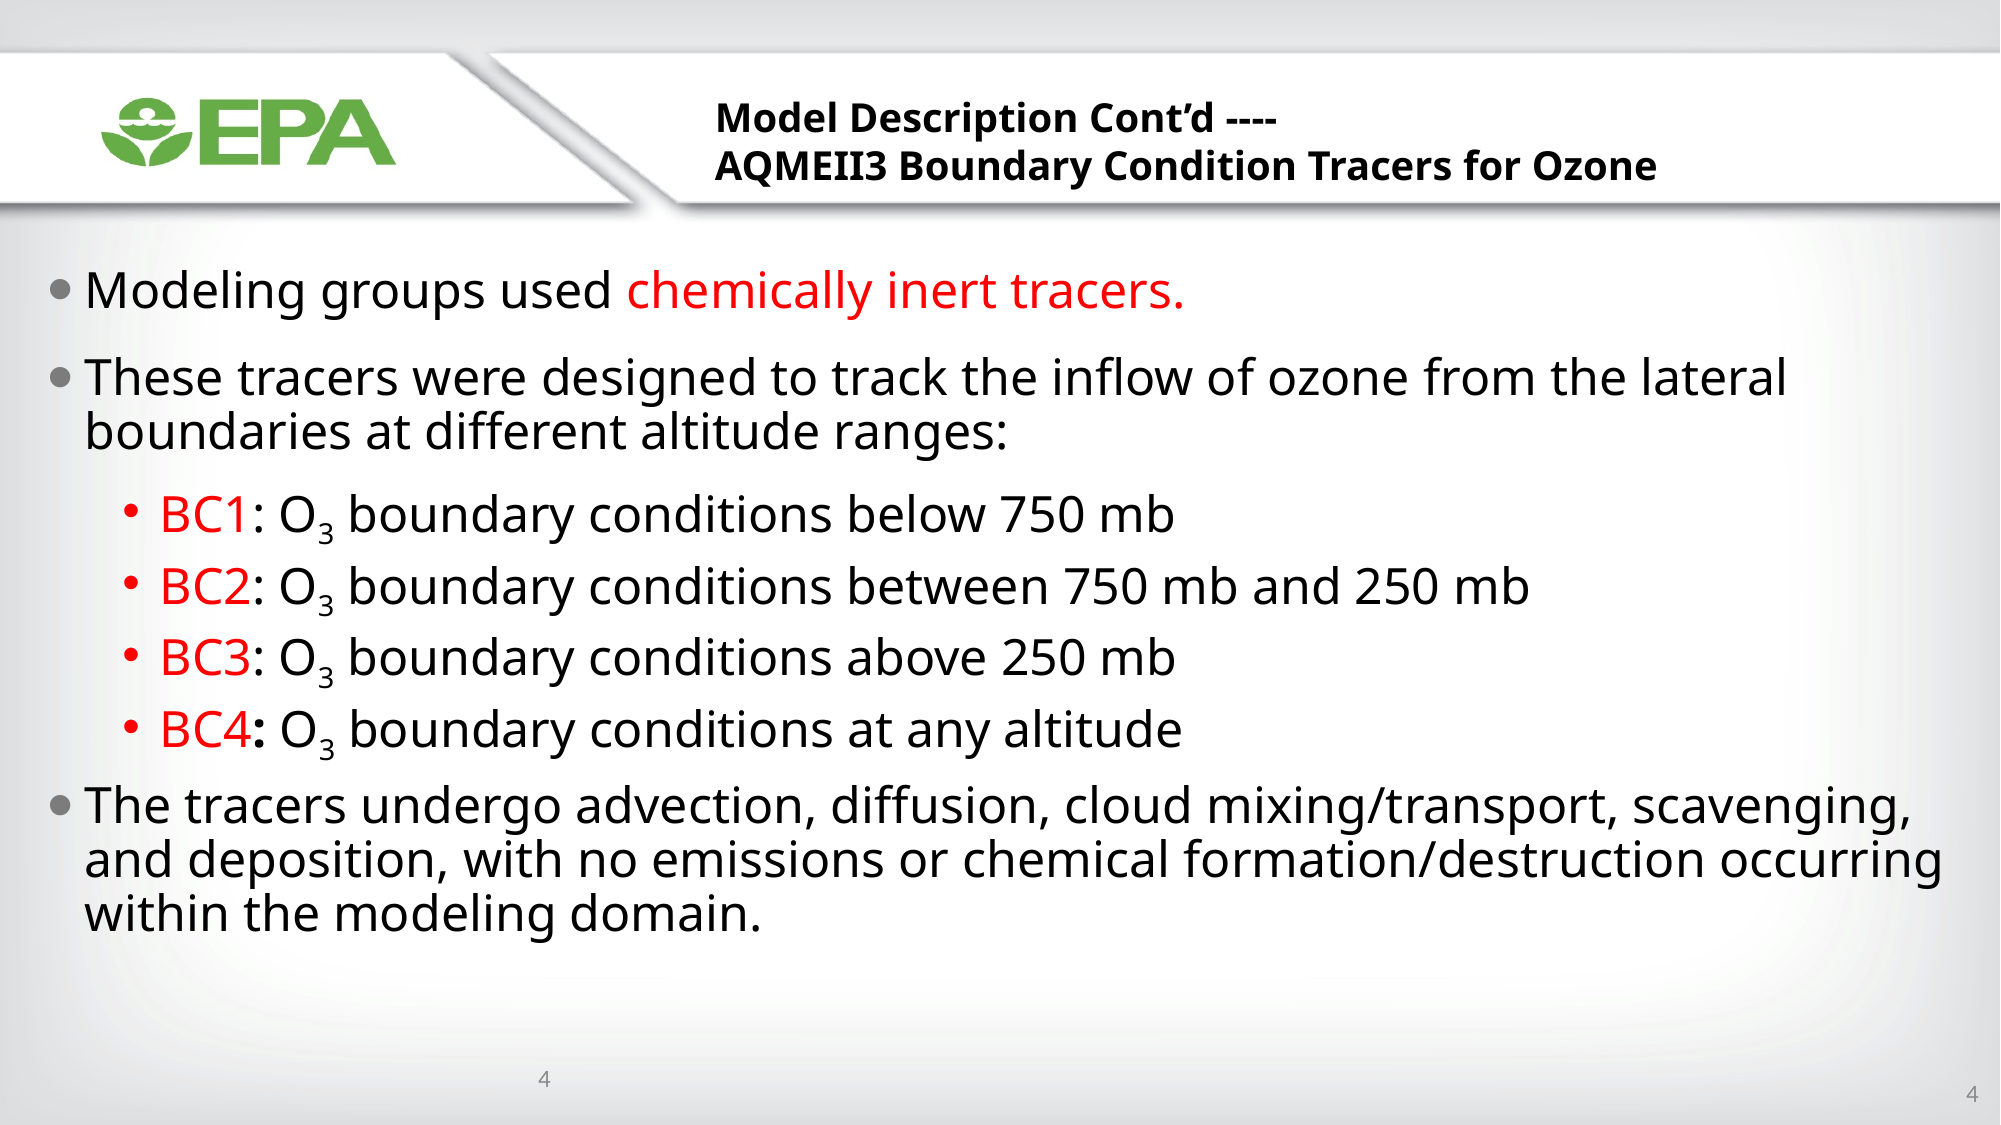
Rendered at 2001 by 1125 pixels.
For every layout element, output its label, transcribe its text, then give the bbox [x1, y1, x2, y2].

picture [0, 0, 2000, 1125]
footer 4 [1944, 1062, 2000, 1123]
text_box Modeling groups used chemically inert tracers. These tracers were designed to track the inflow of ozone from the lateral boundaries at different altitude ranges: BC1: O3 boundary conditions below 750 mb BC2: O3 boundary conditions between 750 mb and 250 mb BC3: O3 boundary conditions above 250 mb BC4: O3 boundary conditions at any altitude The tracers undergo advection, diffusion, cloud mixing/transport, scavenging, and deposition, with no emissions or chemical formation/destruction occurring within the modeling domain. [32, 257, 1966, 1055]
list Model Description Cont’d ---- AQMEII3 Boundary Condition Tracers for Ozone [699, 84, 1967, 198]
slide_number 4 [32, 1055, 566, 1107]
